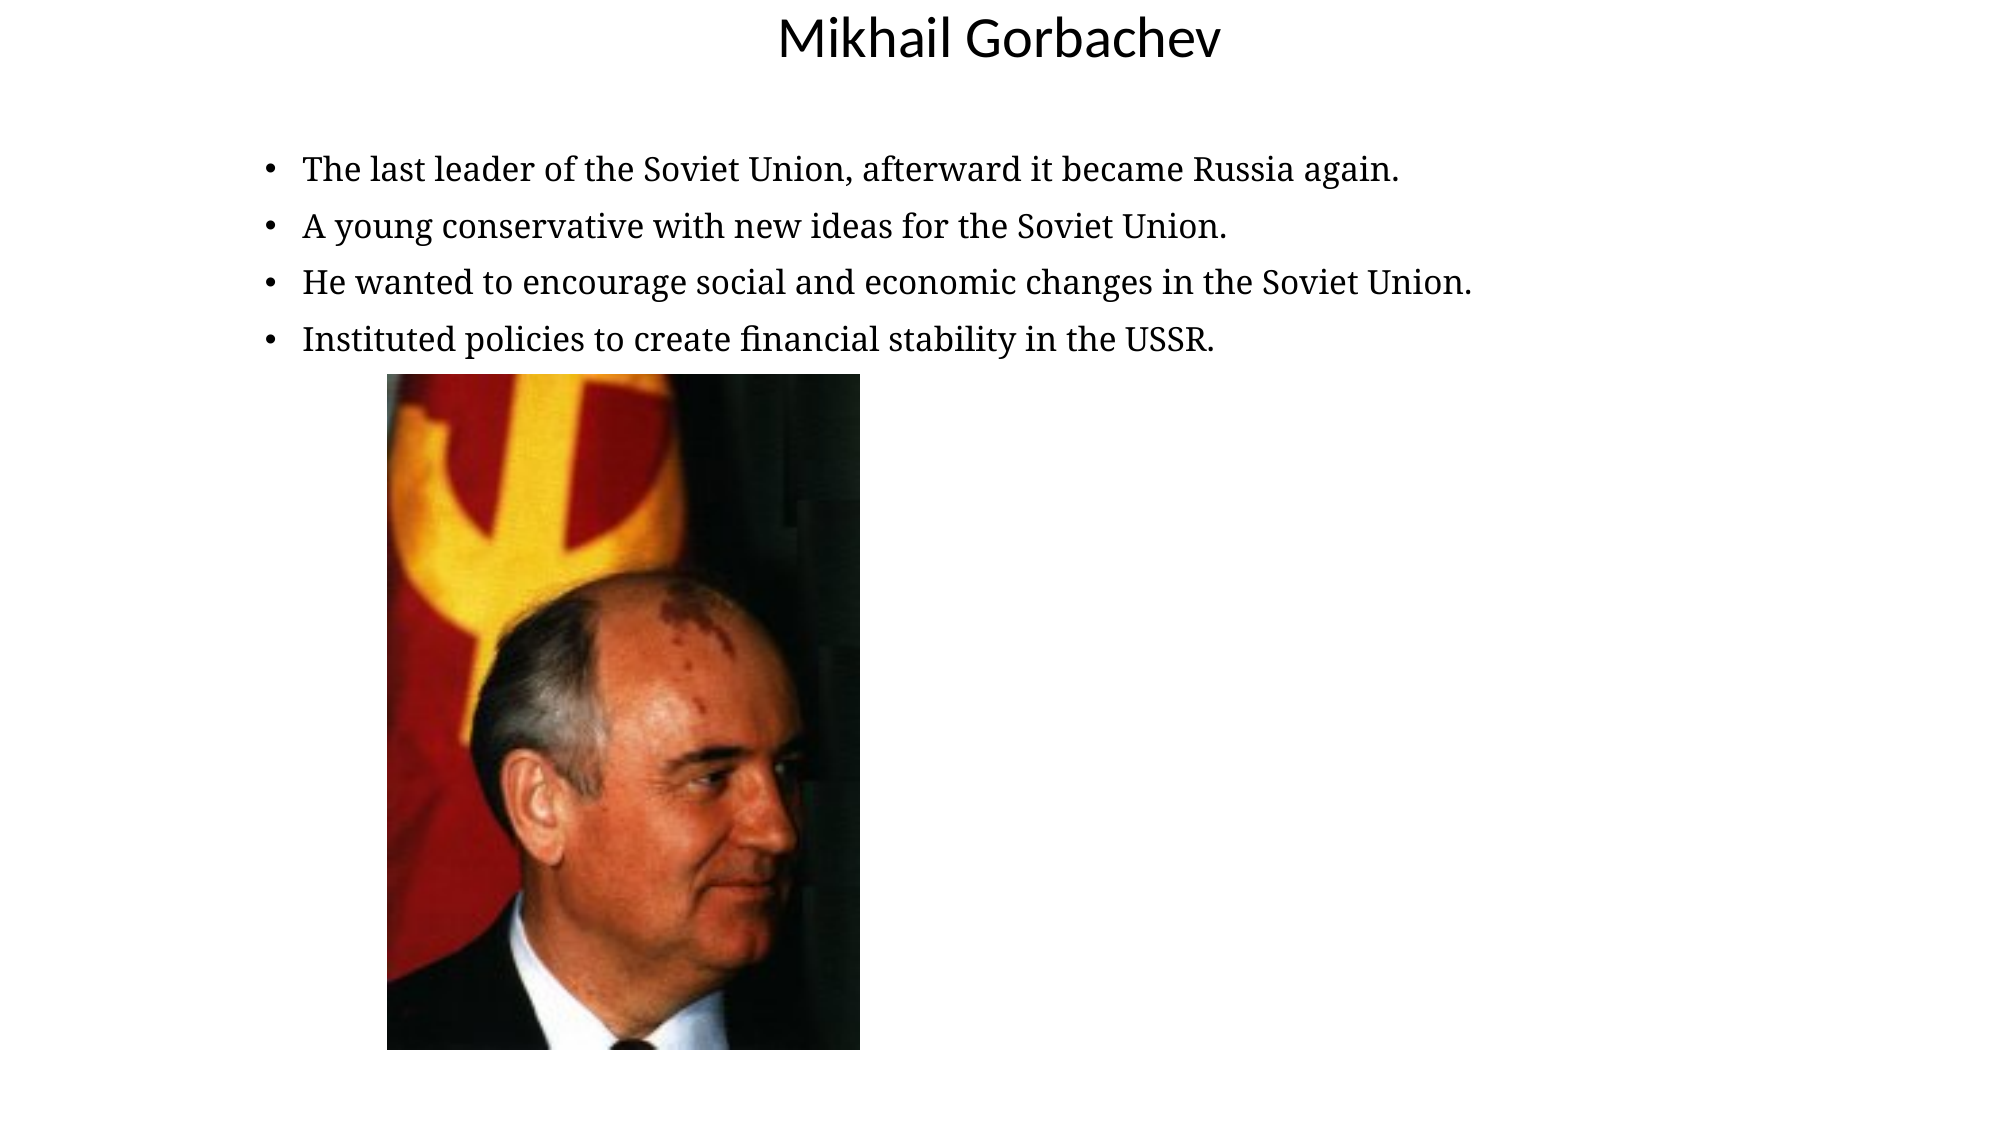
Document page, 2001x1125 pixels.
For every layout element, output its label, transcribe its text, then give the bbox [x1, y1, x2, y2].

list Mikhail Gorbachev The last leader of the Soviet Union, afterward it became Russia again. A young conservative with new ideas for the Soviet Union. He wanted to encourage social and economic changes in the Soviet Union. Instituted policies to create financial stability in the USSR. [249, 0, 1750, 1125]
picture [387, 374, 860, 1050]
